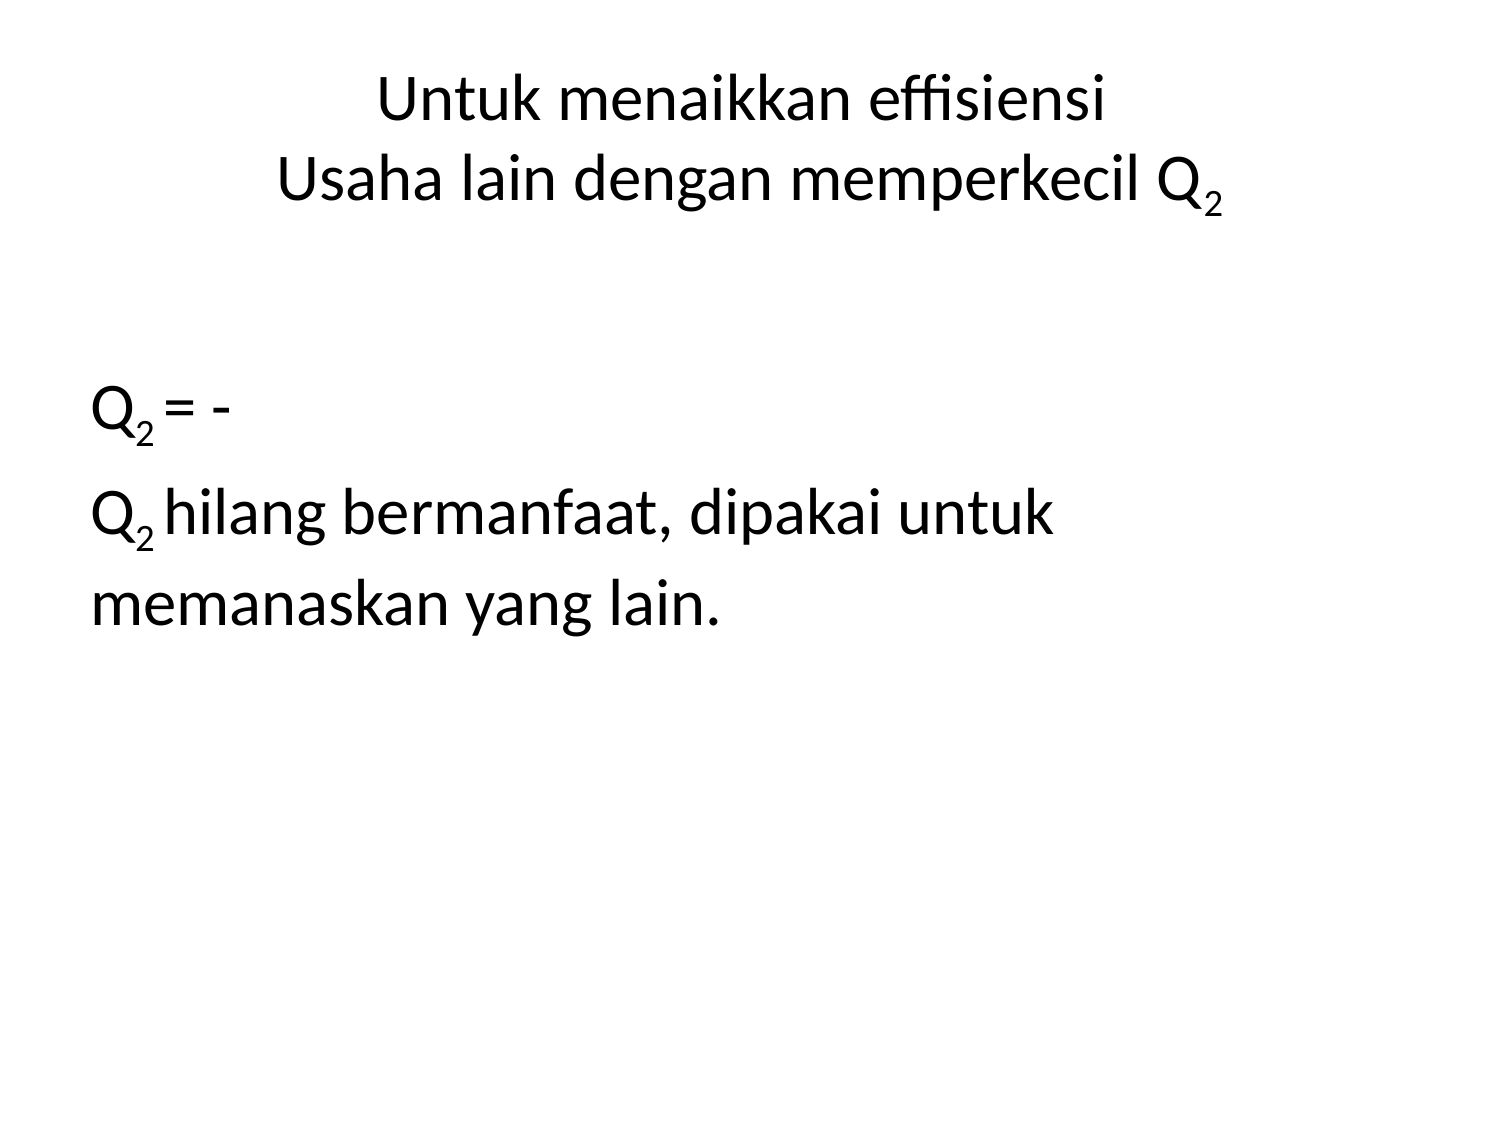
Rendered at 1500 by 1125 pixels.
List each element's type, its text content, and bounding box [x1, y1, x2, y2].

title Untuk menaikkan effisiensi Usaha lain dengan memperkecil Q2 [75, 45, 1425, 233]
